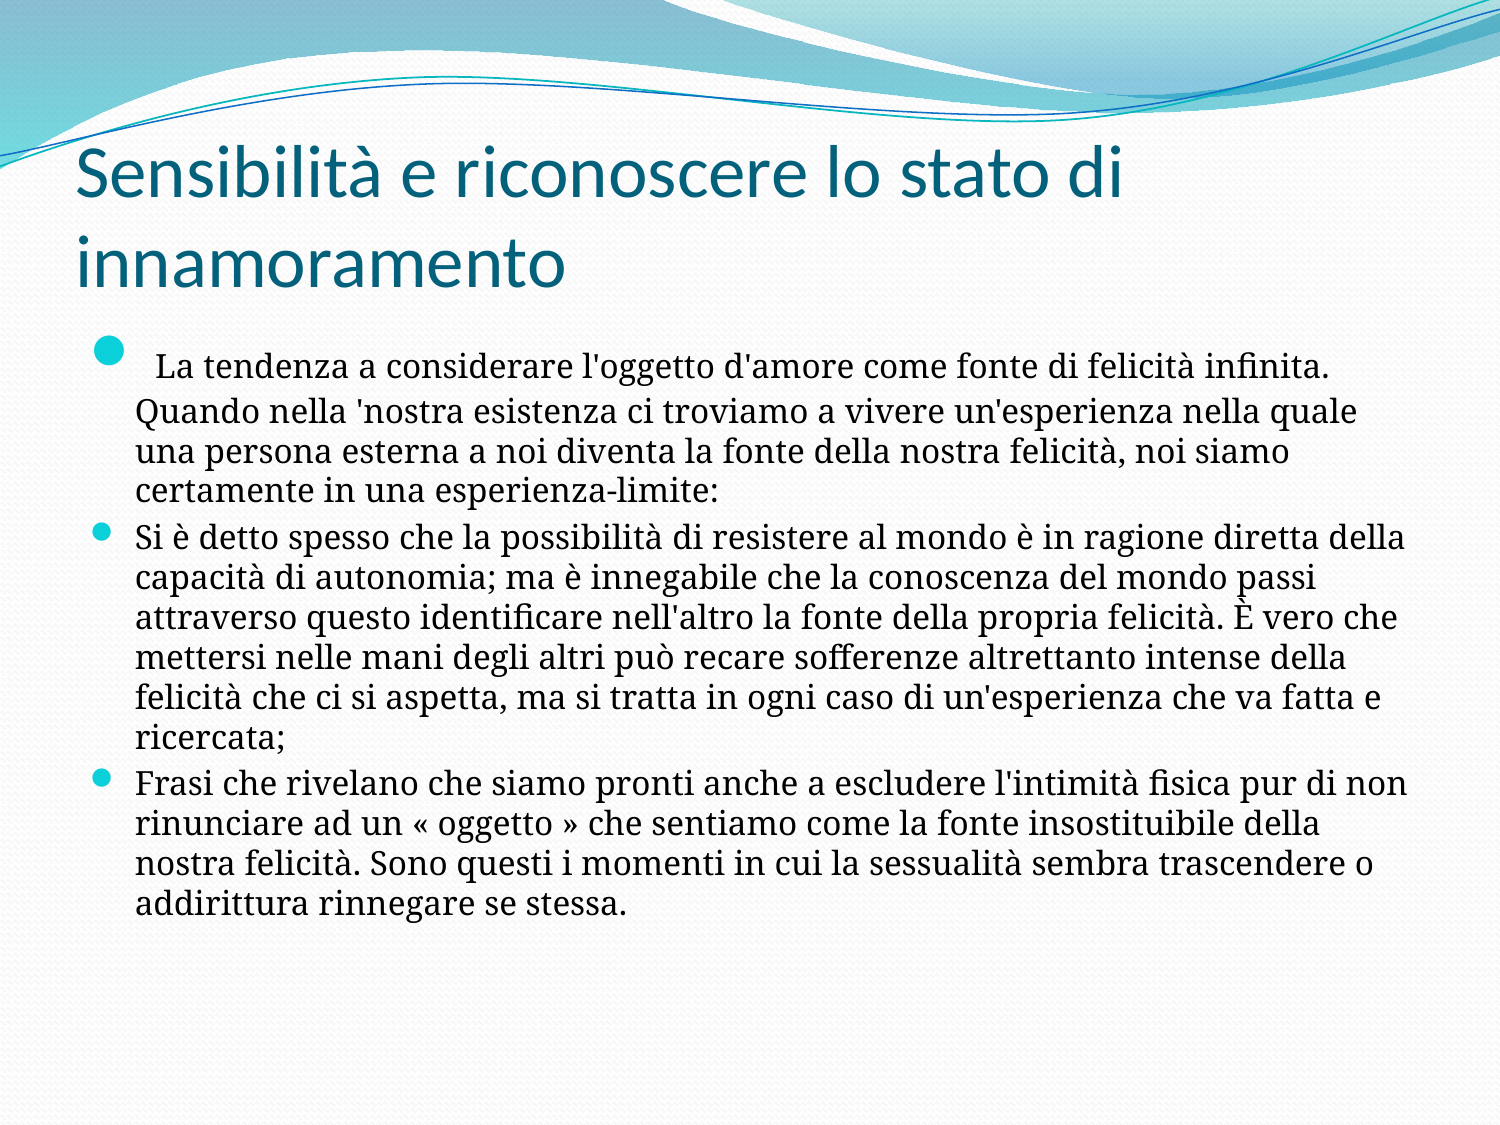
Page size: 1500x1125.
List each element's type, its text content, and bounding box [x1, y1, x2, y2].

list La tendenza a considerare l'oggetto d'amore come fonte di felicità infinita. Quando nella 'nostra esistenza ci troviamo a vivere un'esperienza nella quale una persona esterna a noi diventa la fonte della nostra felicità, noi siamo certamente in una esperienza-limite: Si è detto spesso che la possibilità di resistere al mondo è in ragione diretta della capacità di autonomia; ma è innegabile che la conoscenza del mondo passi attraverso questo identificare nell'altro la fonte della propria felicità. È vero che mettersi nelle mani degli altri può recare sofferenze altrettanto intense della felicità che ci si aspetta, ma si tratta in ogni caso di un'esperienza che va fatta e ricercata; Frasi che rivelano che siamo pronti anche a escludere l'intimità fisica pur di non rinunciare ad un « oggetto » che sentiamo come la fonte insostituibile della nostra felicità. Sono questi i momenti in cui la sessualità sembra trascendere o addirittura rinnegare se stessa. [75, 317, 1425, 1038]
title Sensibilità e riconoscere lo stato di innamoramento [75, 115, 1425, 303]
